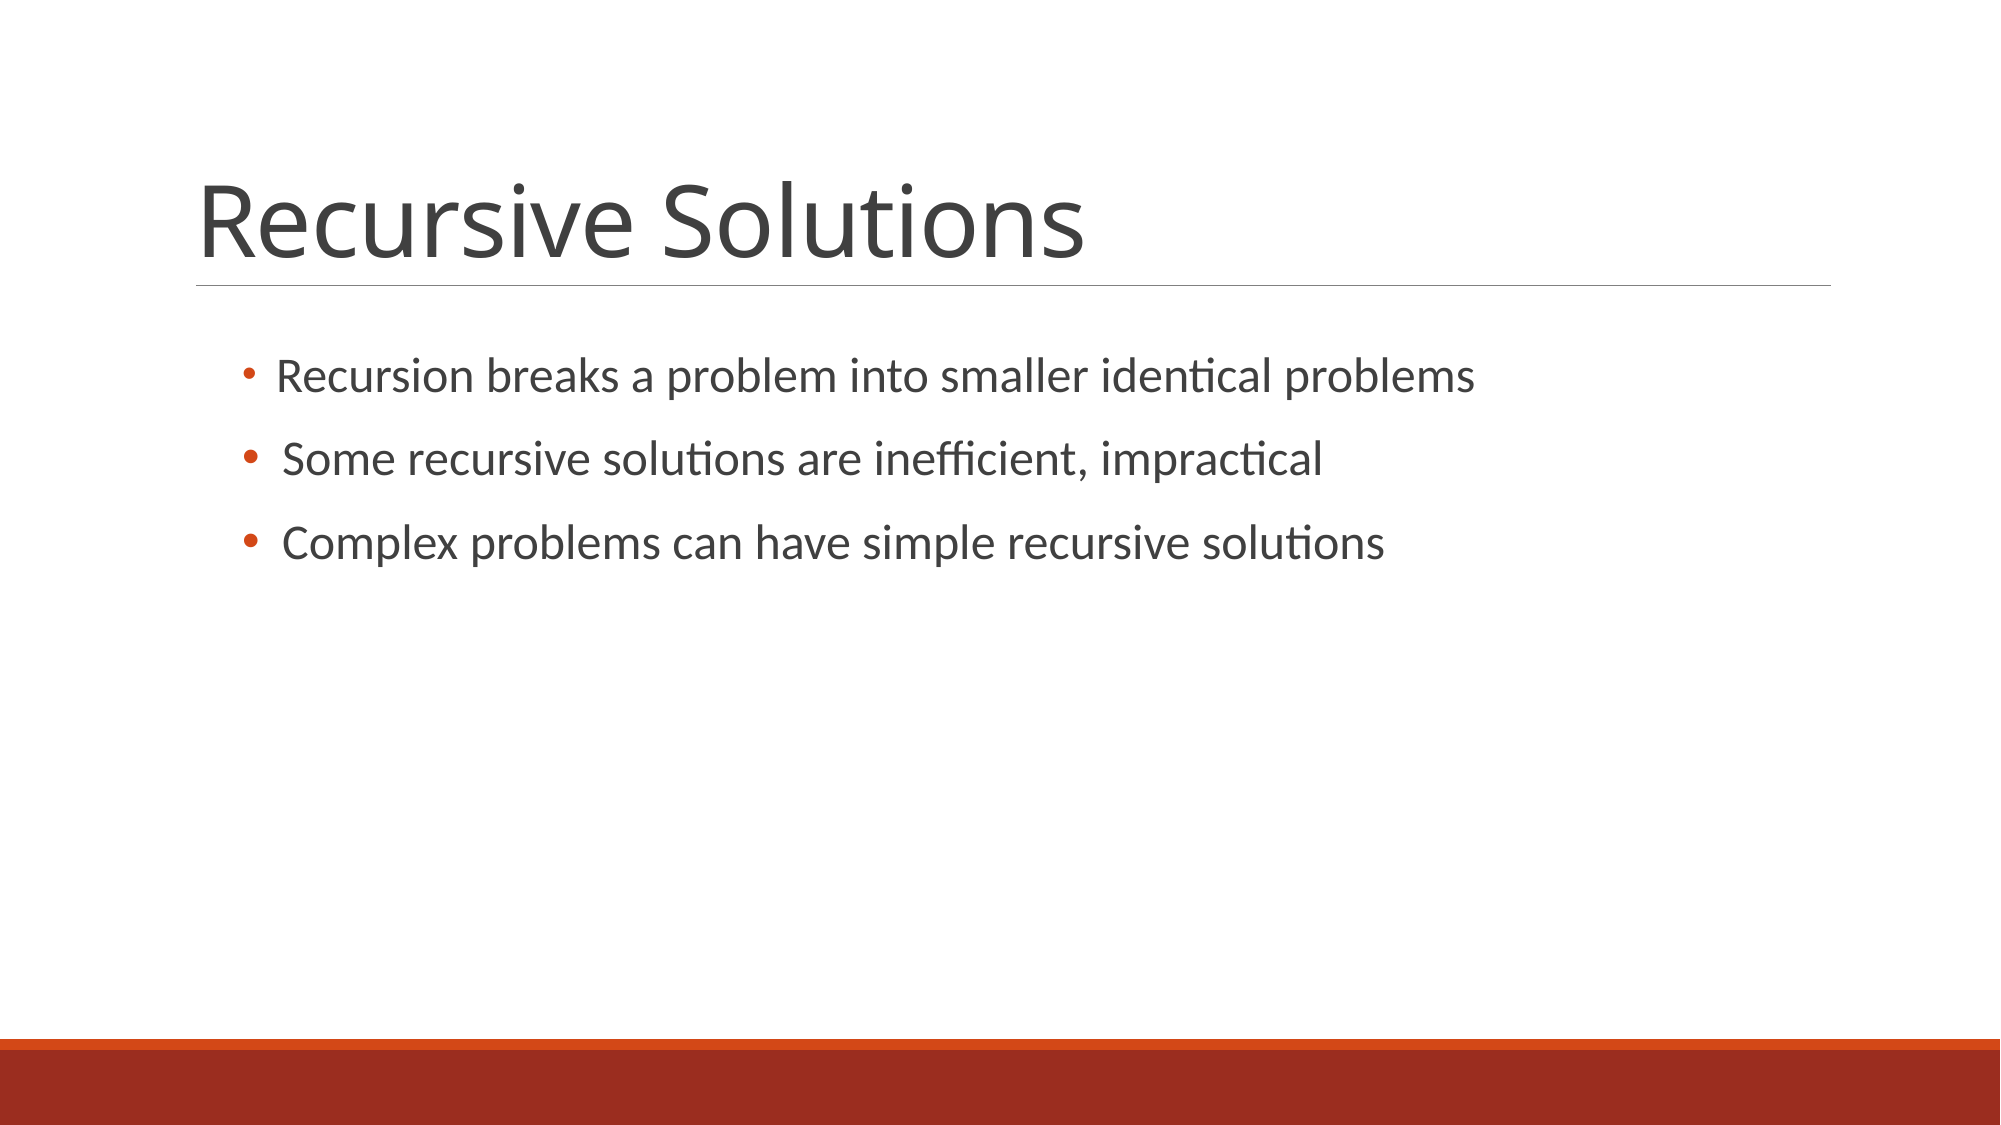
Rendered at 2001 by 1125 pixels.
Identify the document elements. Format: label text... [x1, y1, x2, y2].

title Recursive Solutions [180, 47, 1830, 285]
list Recursion breaks a problem into smaller identical problems Some recursive solutions are inefficient, impractical Complex problems can have simple recursive solutions [242, 342, 1691, 1046]
